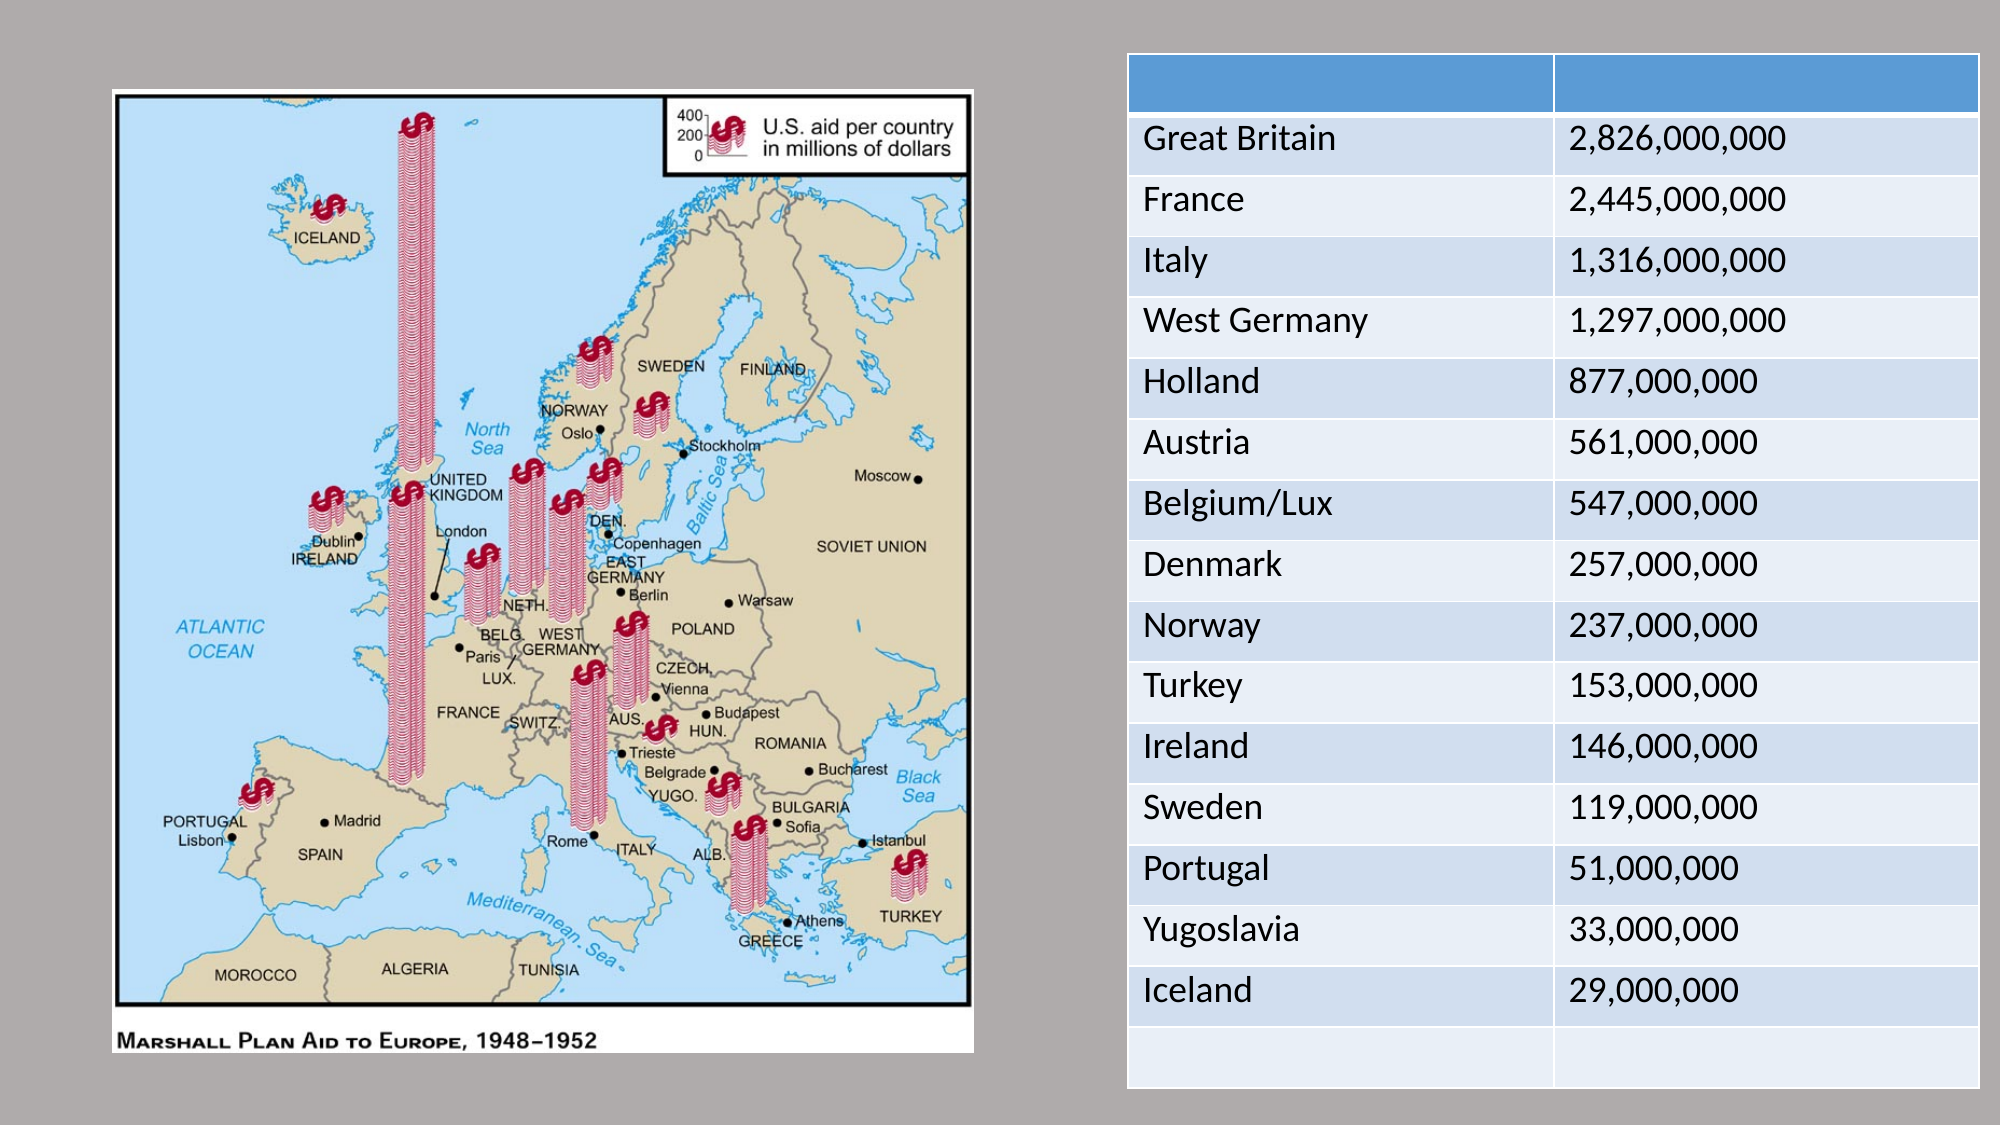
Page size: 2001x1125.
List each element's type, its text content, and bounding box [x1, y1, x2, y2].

table_cell Italy [1129, 237, 1553, 296]
table_cell Ireland [1129, 724, 1553, 783]
picture [112, 89, 974, 1053]
table_cell 51,000,000 [1555, 846, 1978, 905]
table_cell 2,445,000,000 [1555, 177, 1978, 236]
table_cell Iceland [1129, 967, 1553, 1026]
table_cell [1555, 1028, 1978, 1087]
table_cell 237,000,000 [1555, 602, 1978, 661]
table_cell 153,000,000 [1555, 663, 1978, 722]
table_cell 547,000,000 [1555, 481, 1978, 540]
table_cell Yugoslavia [1129, 906, 1553, 965]
table_cell France [1129, 177, 1553, 236]
table_header [1129, 55, 1553, 112]
table_cell 29,000,000 [1555, 967, 1978, 1026]
table_cell 146,000,000 [1555, 724, 1978, 783]
table_cell West Germany [1129, 298, 1553, 357]
table_cell 33,000,000 [1555, 906, 1978, 965]
table_cell 877,000,000 [1555, 359, 1978, 418]
table_cell Holland [1129, 359, 1553, 418]
table_cell Sweden [1129, 785, 1553, 844]
table_cell Denmark [1129, 541, 1553, 601]
table_cell 2,826,000,000 [1555, 118, 1978, 175]
table_cell Portugal [1129, 846, 1553, 905]
table_cell [1129, 1028, 1553, 1087]
table_cell Belgium/Lux [1129, 481, 1553, 540]
table_cell 1,316,000,000 [1555, 237, 1978, 296]
table_cell Norway [1129, 602, 1553, 661]
table_cell 1,297,000,000 [1555, 298, 1978, 357]
table_header [1555, 55, 1978, 112]
table_cell 257,000,000 [1555, 541, 1978, 601]
table_cell Austria [1129, 420, 1553, 479]
table_cell Turkey [1129, 663, 1553, 722]
table_cell 119,000,000 [1555, 785, 1978, 844]
table_cell Great Britain [1129, 118, 1553, 175]
table_cell 561,000,000 [1555, 420, 1978, 479]
